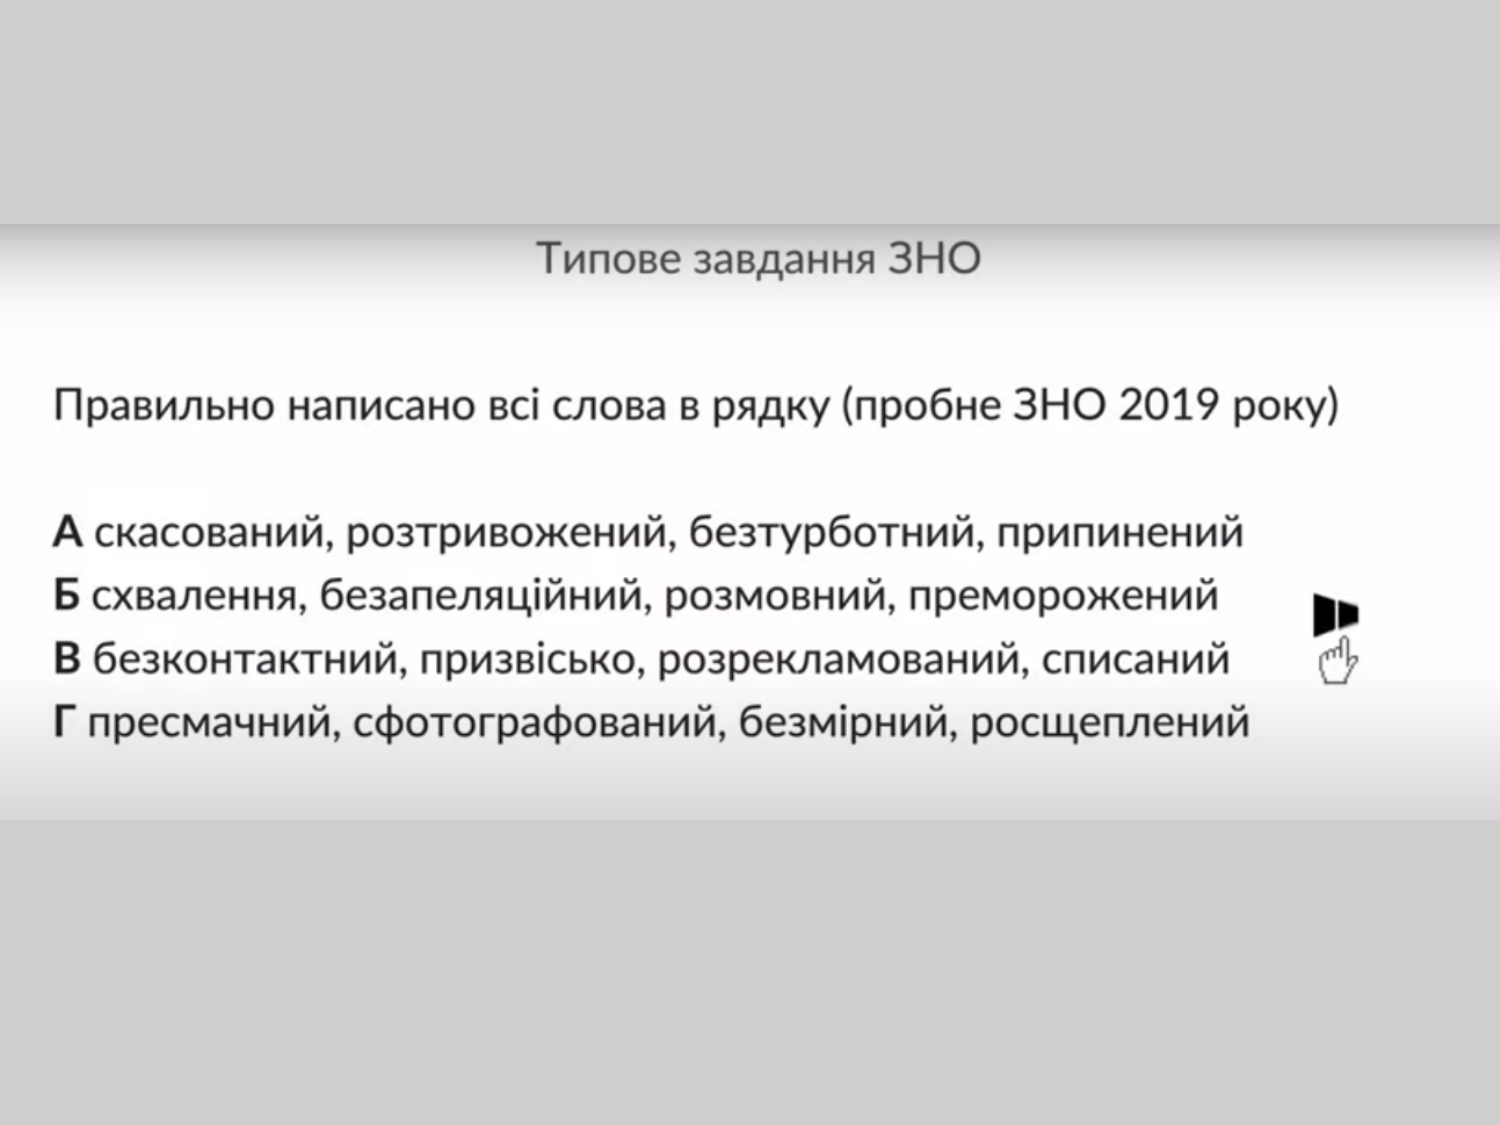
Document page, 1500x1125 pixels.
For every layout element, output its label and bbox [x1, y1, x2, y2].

picture [0, 224, 1500, 821]
